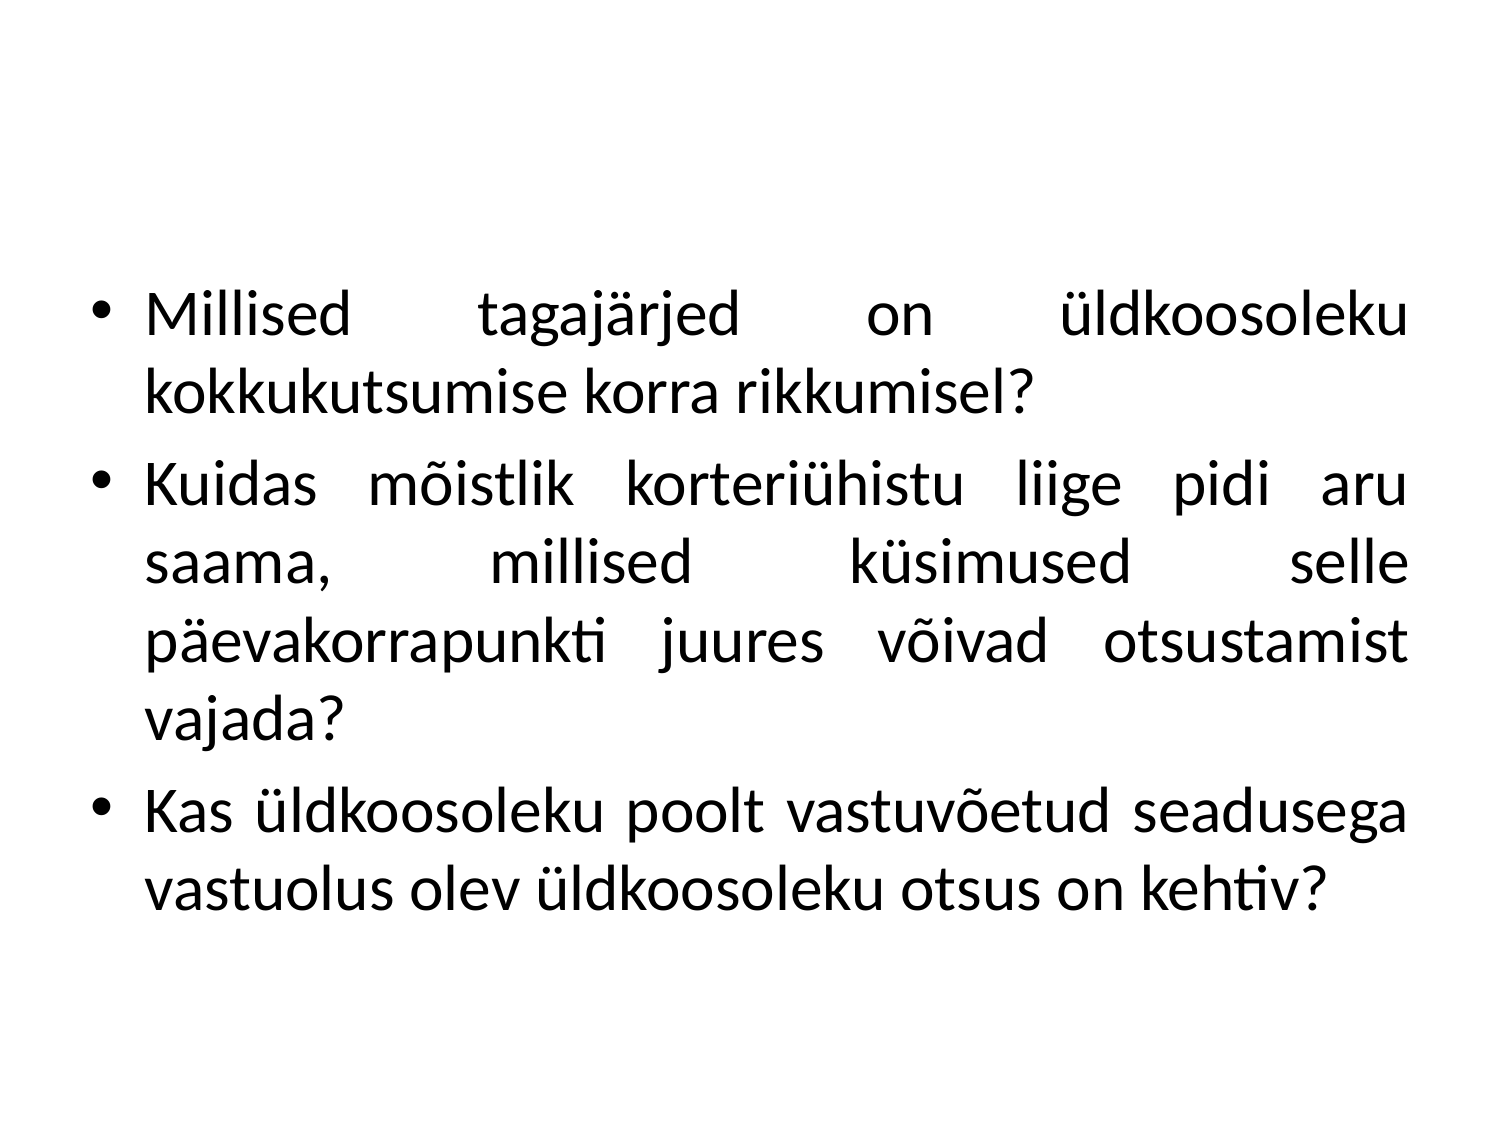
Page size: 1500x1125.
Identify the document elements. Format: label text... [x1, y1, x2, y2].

list Millised tagajärjed on üldkoosoleku kokkukutsumise korra rikkumisel? Kuidas mõistlik korteriühistu liige pidi aru saama, millised küsimused selle päevakorrapunkti juures võivad otsustamist vajada? Kas üldkoosoleku poolt vastuvõetud seadusega vastuolus olev üldkoosoleku otsus on kehtiv? [75, 262, 1425, 1005]
